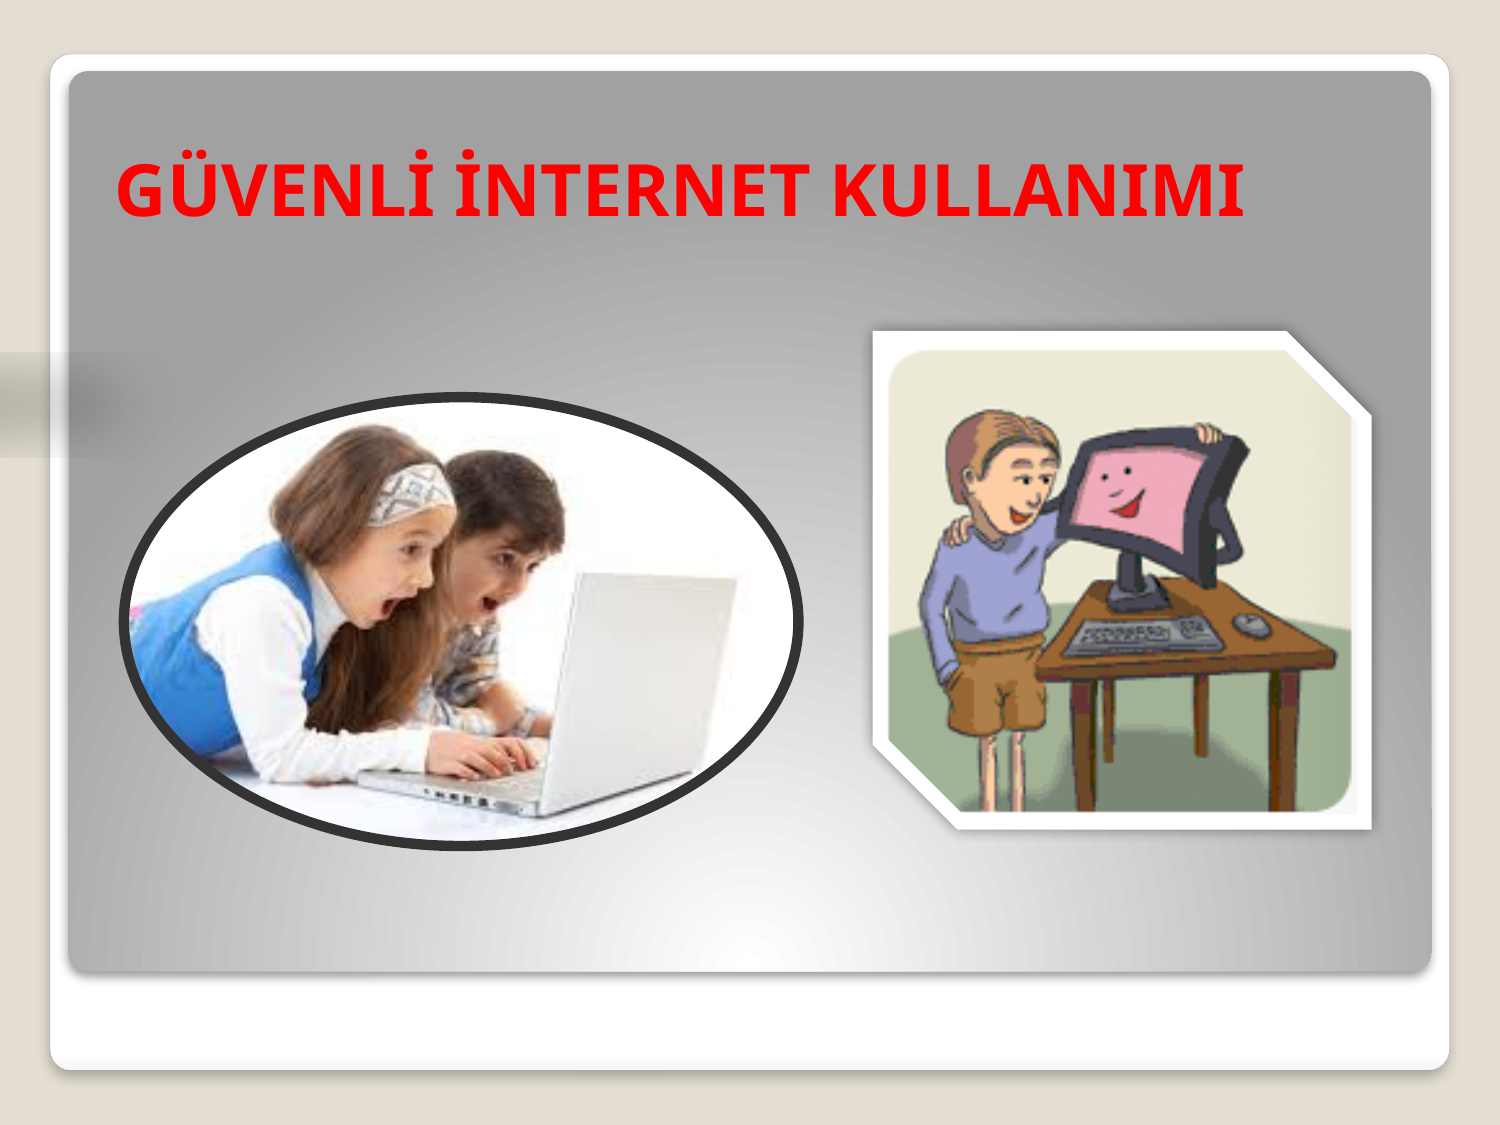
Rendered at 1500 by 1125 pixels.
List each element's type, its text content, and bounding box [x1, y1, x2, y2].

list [879, 337, 1365, 823]
picture [123, 396, 799, 847]
title GÜVENLİ İNTERNET KULLANIMI [100, 137, 1451, 325]
